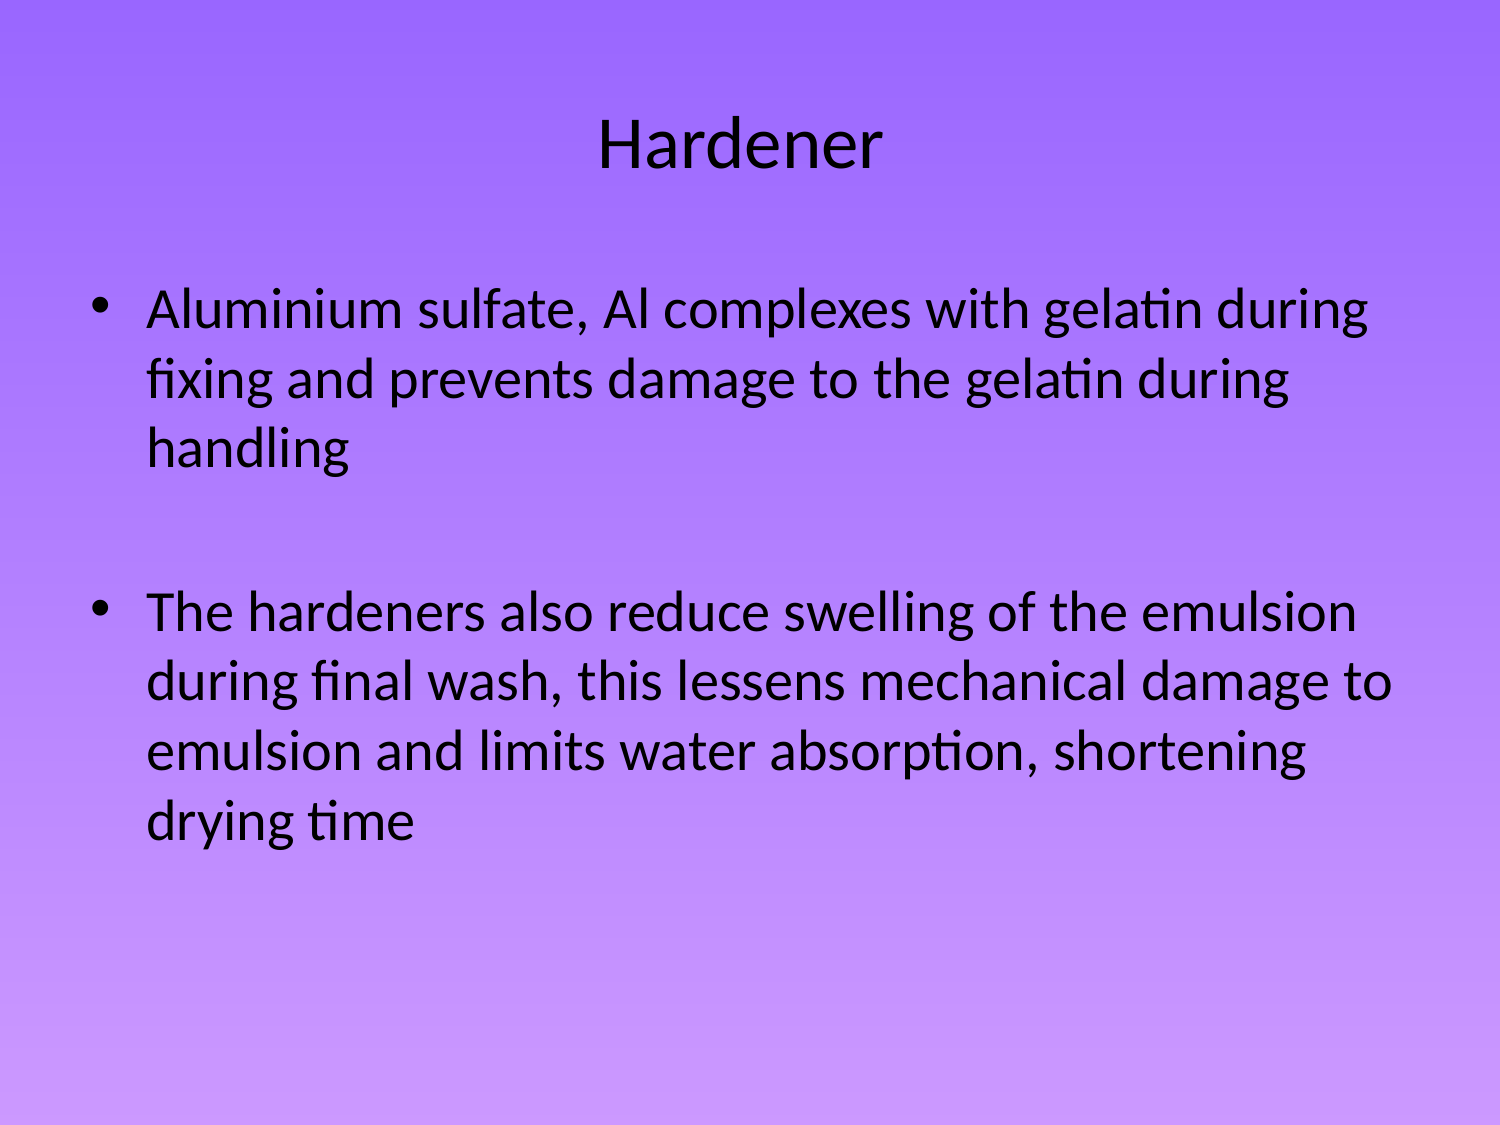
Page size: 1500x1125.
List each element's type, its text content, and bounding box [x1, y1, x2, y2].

title Hardener [75, 45, 1425, 233]
list Aluminium sulfate, Al complexes with gelatin during fixing and prevents damage to the gelatin during handling The hardeners also reduce swelling of the emulsion during final wash, this lessens mechanical damage to emulsion and limits water absorption, shortening drying time [75, 262, 1425, 1005]
